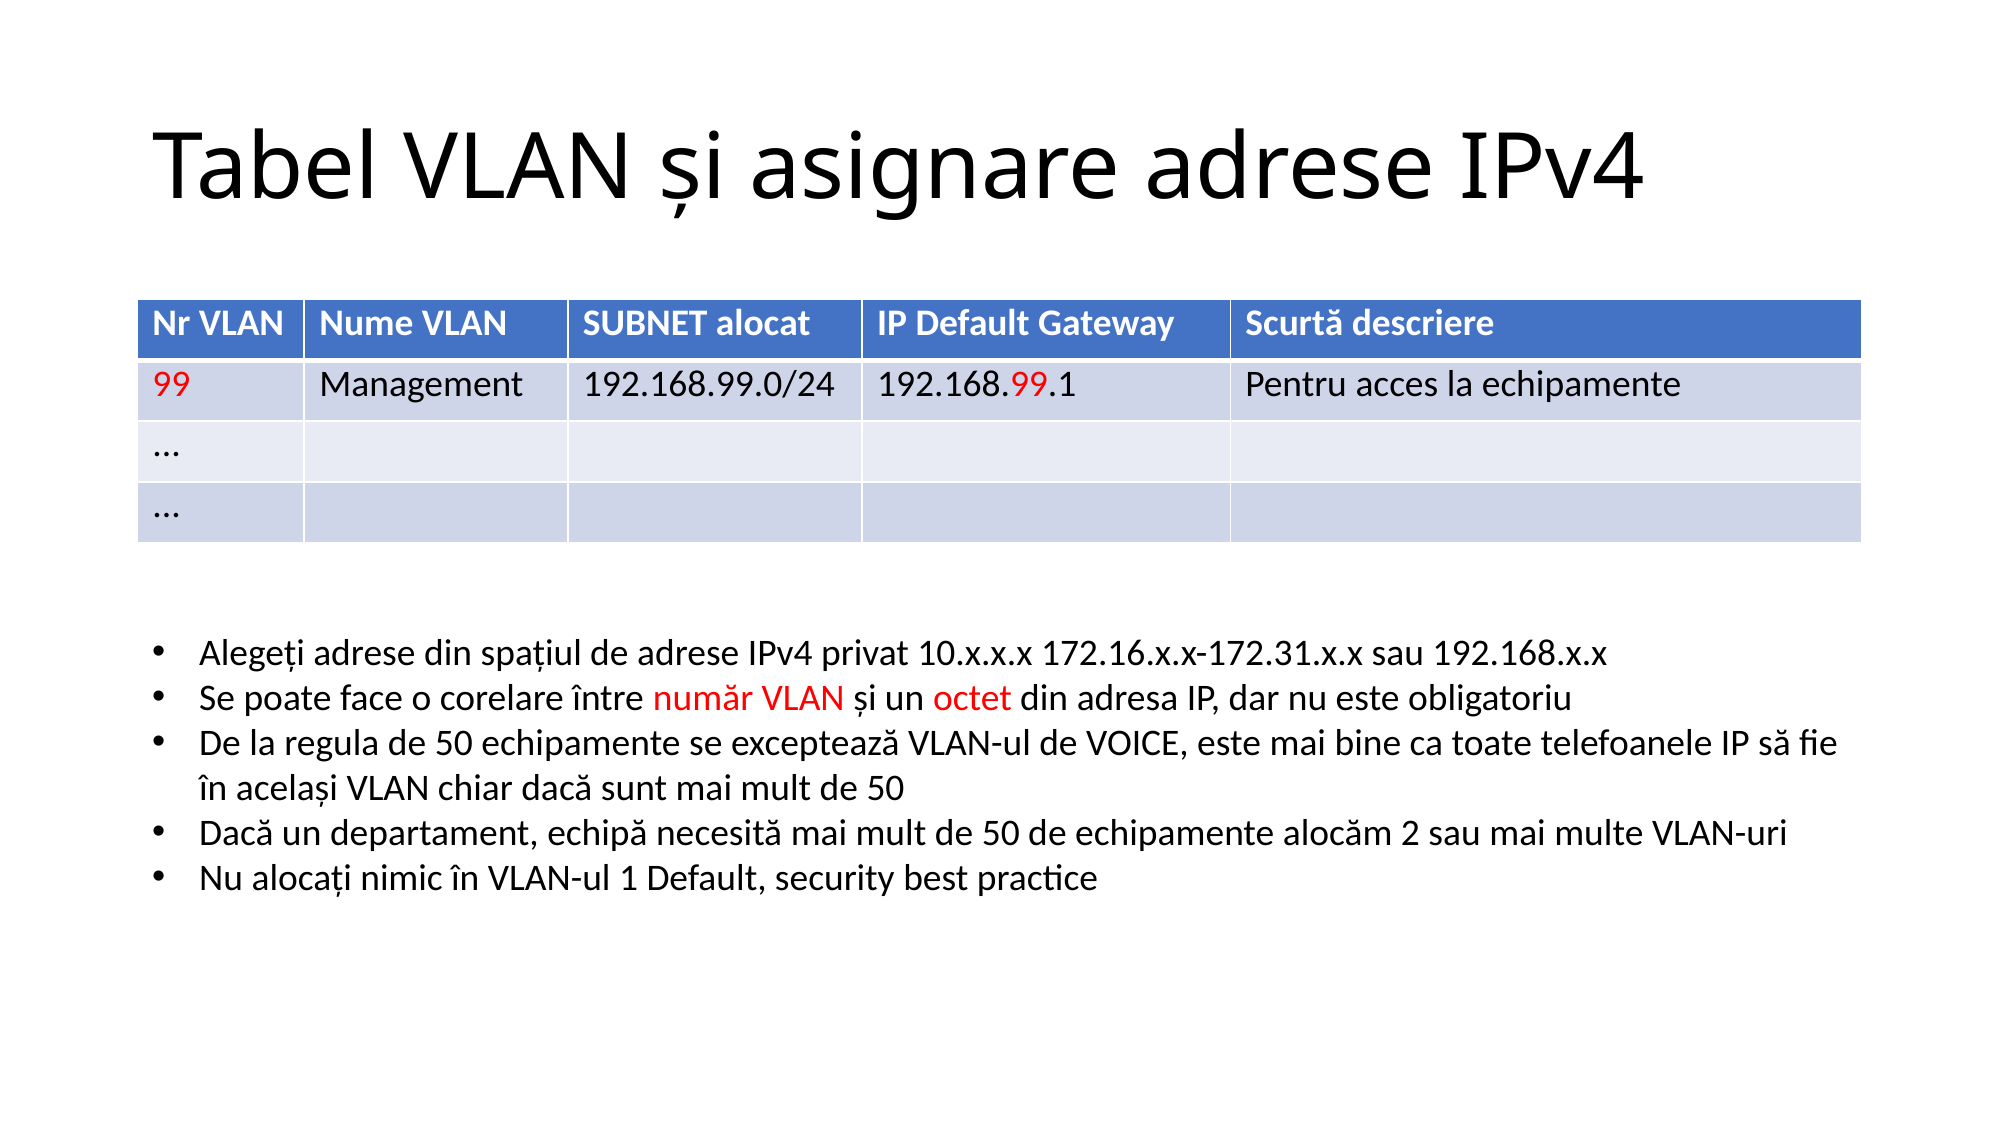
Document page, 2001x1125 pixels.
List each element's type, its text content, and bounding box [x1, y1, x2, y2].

table_cell ... [138, 422, 303, 481]
table_cell [1231, 422, 1861, 481]
table_cell [305, 483, 567, 542]
text_box Alegeți adrese din spațiul de adrese IPv4 privat 10.x.x.x 172.16.x.x-172.31.x.x sau 192.168.x.x Se poate face o corelare între număr VLAN și un octet din adresa IP, dar nu este obligatoriu De la regula de 50 echipamente se exceptează VLAN-ul de VOICE, este mai bine ca toate telefoanele IP să fie în același VLAN chiar dacă sunt mai mult de 50 Dacă un departament, echipă necesită mai mult de 50 de echipamente alocăm 2 sau mai multe VLAN-uri Nu alocați nimic în VLAN-ul 1 Default, security best practice [137, 620, 1863, 906]
table_cell Management [305, 363, 567, 420]
table_cell 99 [138, 363, 303, 420]
table_cell 192.168.99.1 [863, 363, 1230, 420]
title Tabel VLAN și asignare adrese IPv4 [137, 59, 1863, 278]
table_cell [863, 483, 1230, 542]
table_header Scurtă descriere [1231, 300, 1861, 358]
table_header Nume VLAN [305, 300, 567, 358]
table_header Nr VLAN [138, 300, 303, 358]
table_header SUBNET alocat [569, 300, 861, 358]
table_cell [305, 422, 567, 481]
table_cell 192.168.99.0/24 [569, 363, 861, 420]
table_cell Pentru acces la echipamente [1231, 363, 1861, 420]
table_cell [863, 422, 1230, 481]
table_cell [569, 483, 861, 542]
table_cell [569, 422, 861, 481]
table_cell ... [138, 483, 303, 542]
table_cell [1231, 483, 1861, 542]
table_header IP Default Gateway [863, 300, 1230, 358]
